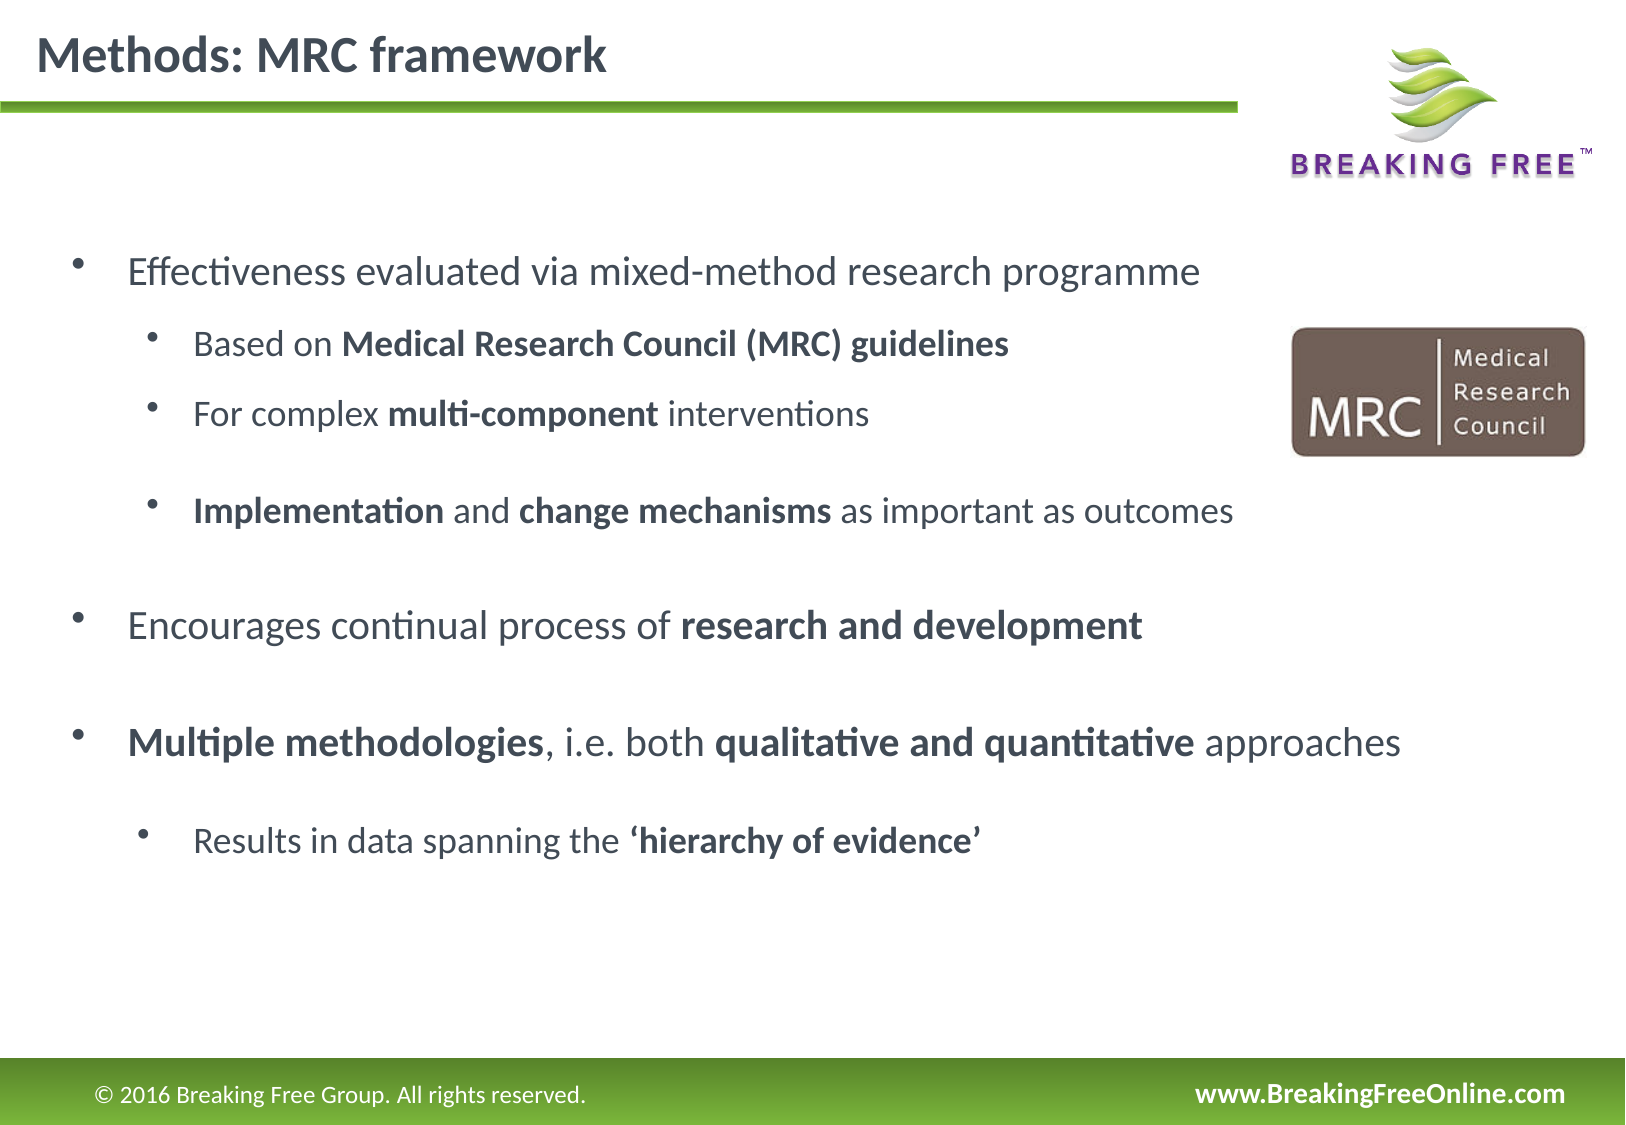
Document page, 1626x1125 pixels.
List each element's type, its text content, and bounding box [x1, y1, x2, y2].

text_box Methods: MRC framework [21, 0, 1474, 123]
picture [1272, 36, 1605, 186]
list Effectiveness evaluated via mixed-method research programme Based on Medical Research Council (MRC) guidelines For complex multi-component interventions Implementation and change mechanisms as important as outcomes Encourages continual process of research and development Multiple methodologies, i.e. both qualitative and quantitative approaches Results in data spanning the ‘hierarchy of evidence’ [56, 236, 1509, 957]
picture [1290, 325, 1587, 458]
